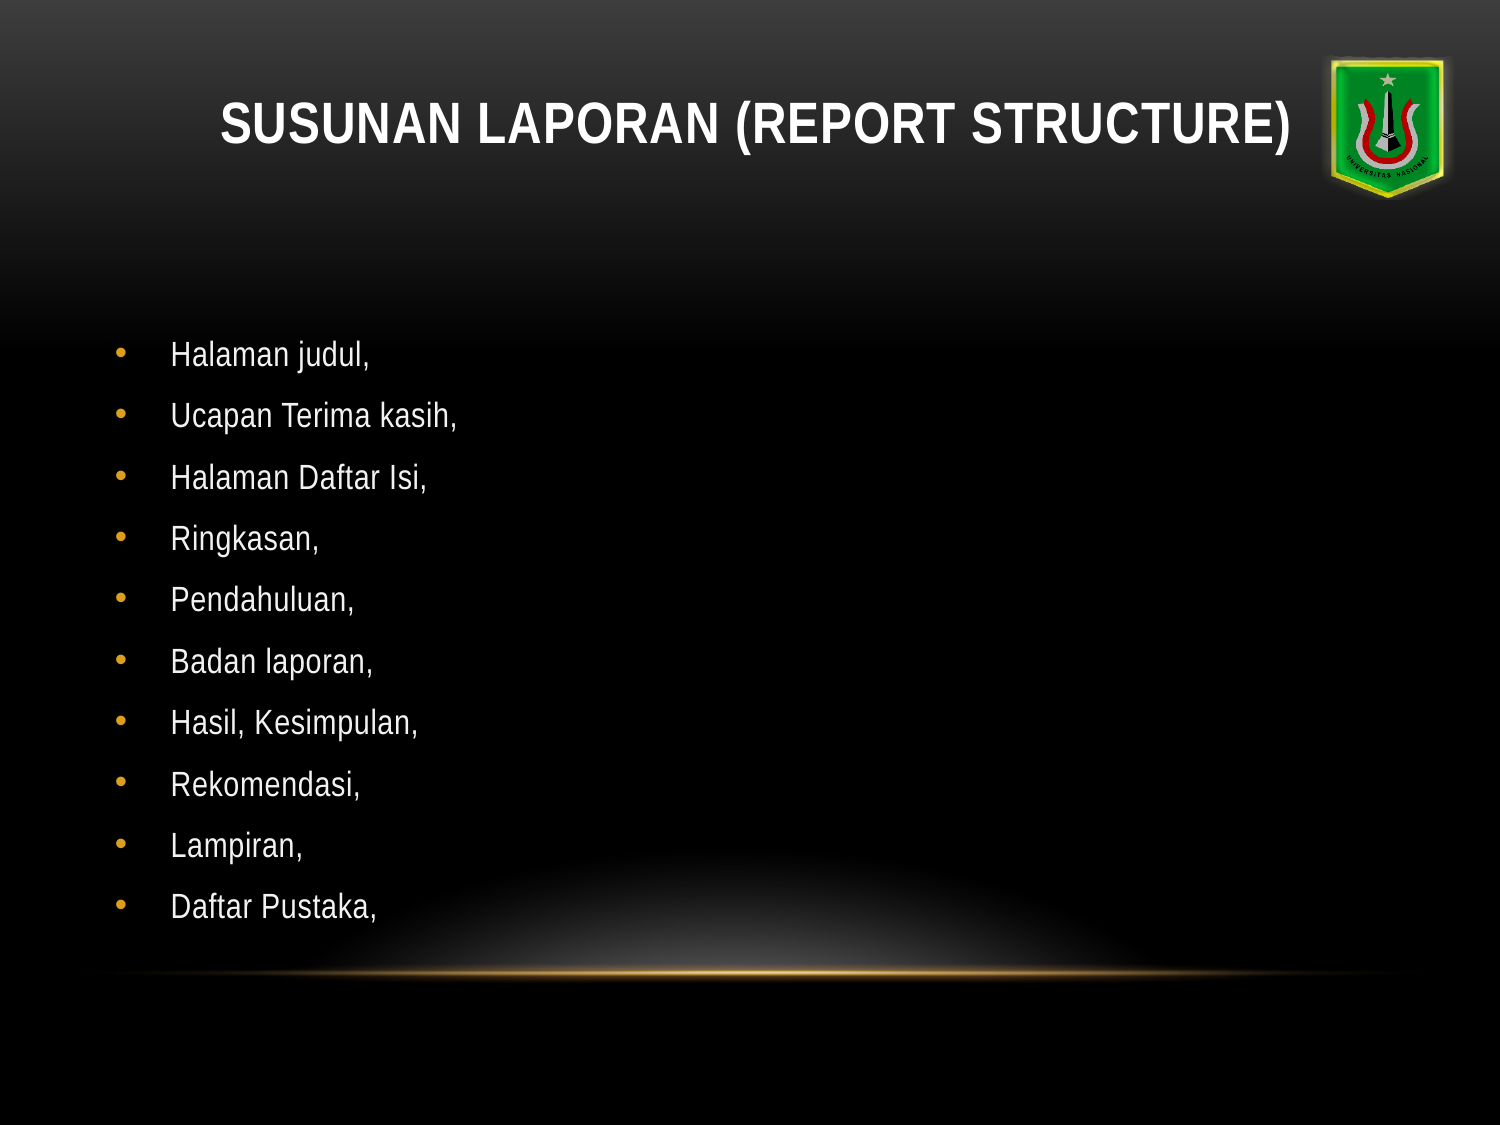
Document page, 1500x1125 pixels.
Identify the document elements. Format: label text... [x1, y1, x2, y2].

picture [0, 0, 1500, 1125]
title susunan laporan (Report structure) [99, 45, 1400, 233]
list Halaman judul, Ucapan Terima kasih, Halaman Daftar Isi, Ringkasan, Pendahuluan, Badan laporan, Hasil, Kesimpulan, Rekomendasi, Lampiran, Daftar Pustaka, [99, 262, 1400, 938]
